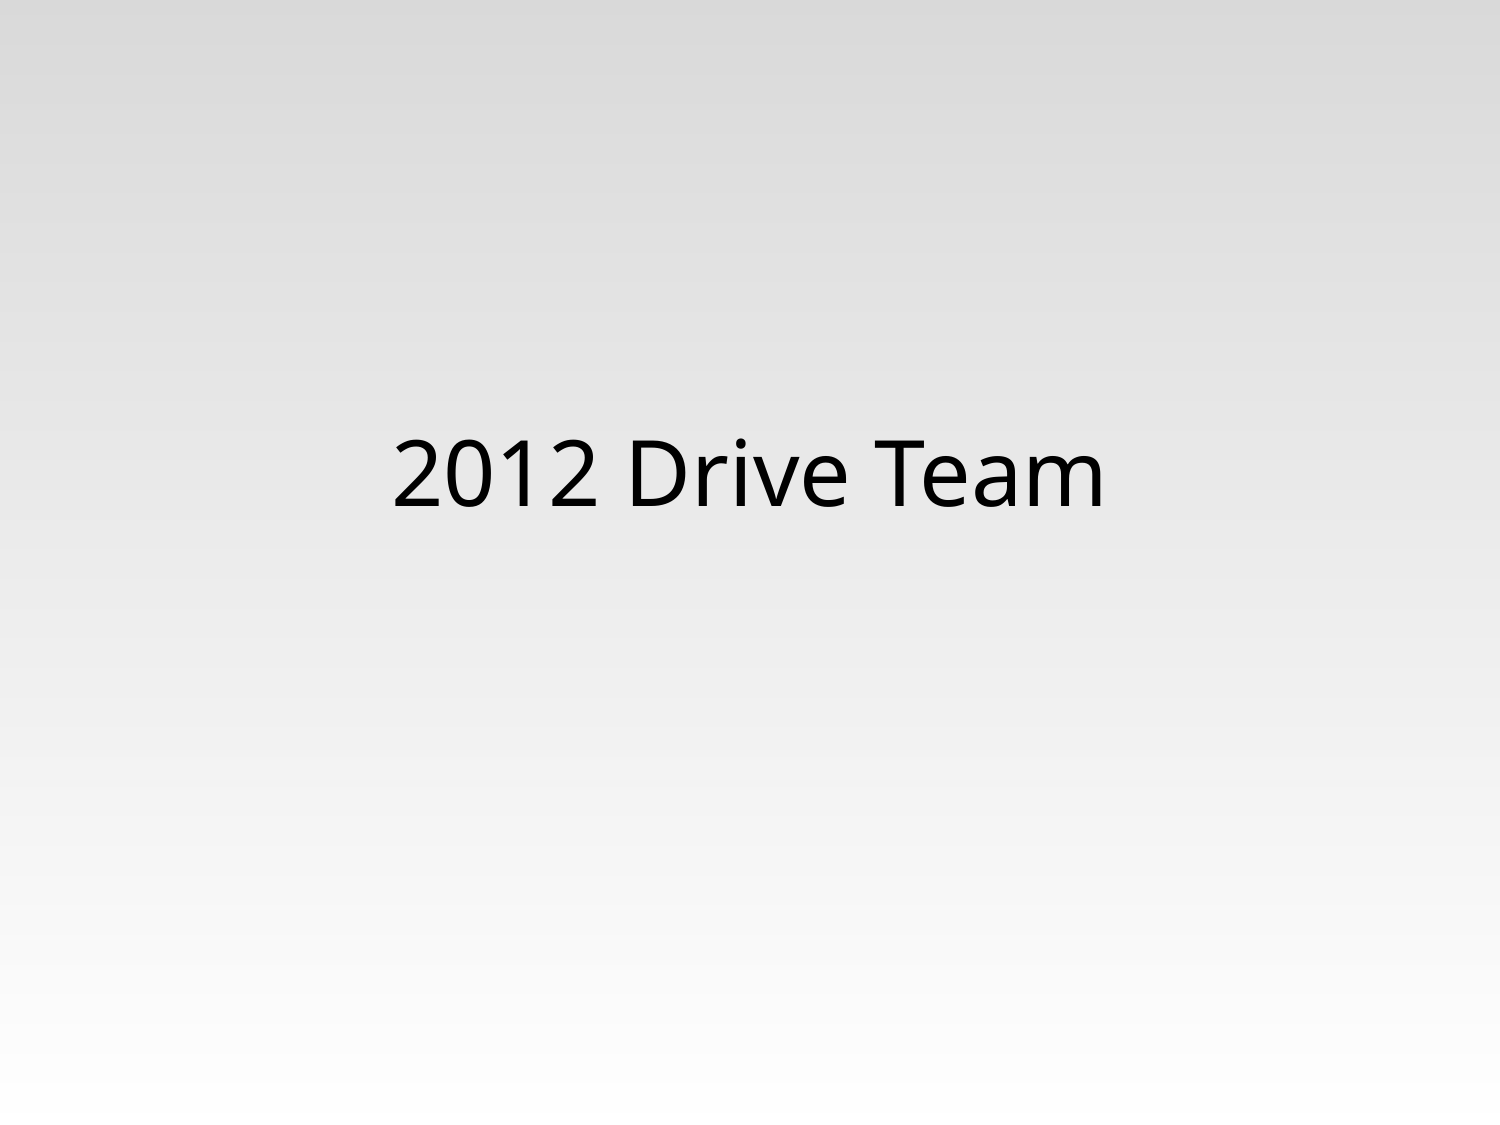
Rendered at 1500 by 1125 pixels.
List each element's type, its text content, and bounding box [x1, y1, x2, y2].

title 2012 Drive Team [112, 349, 1388, 591]
